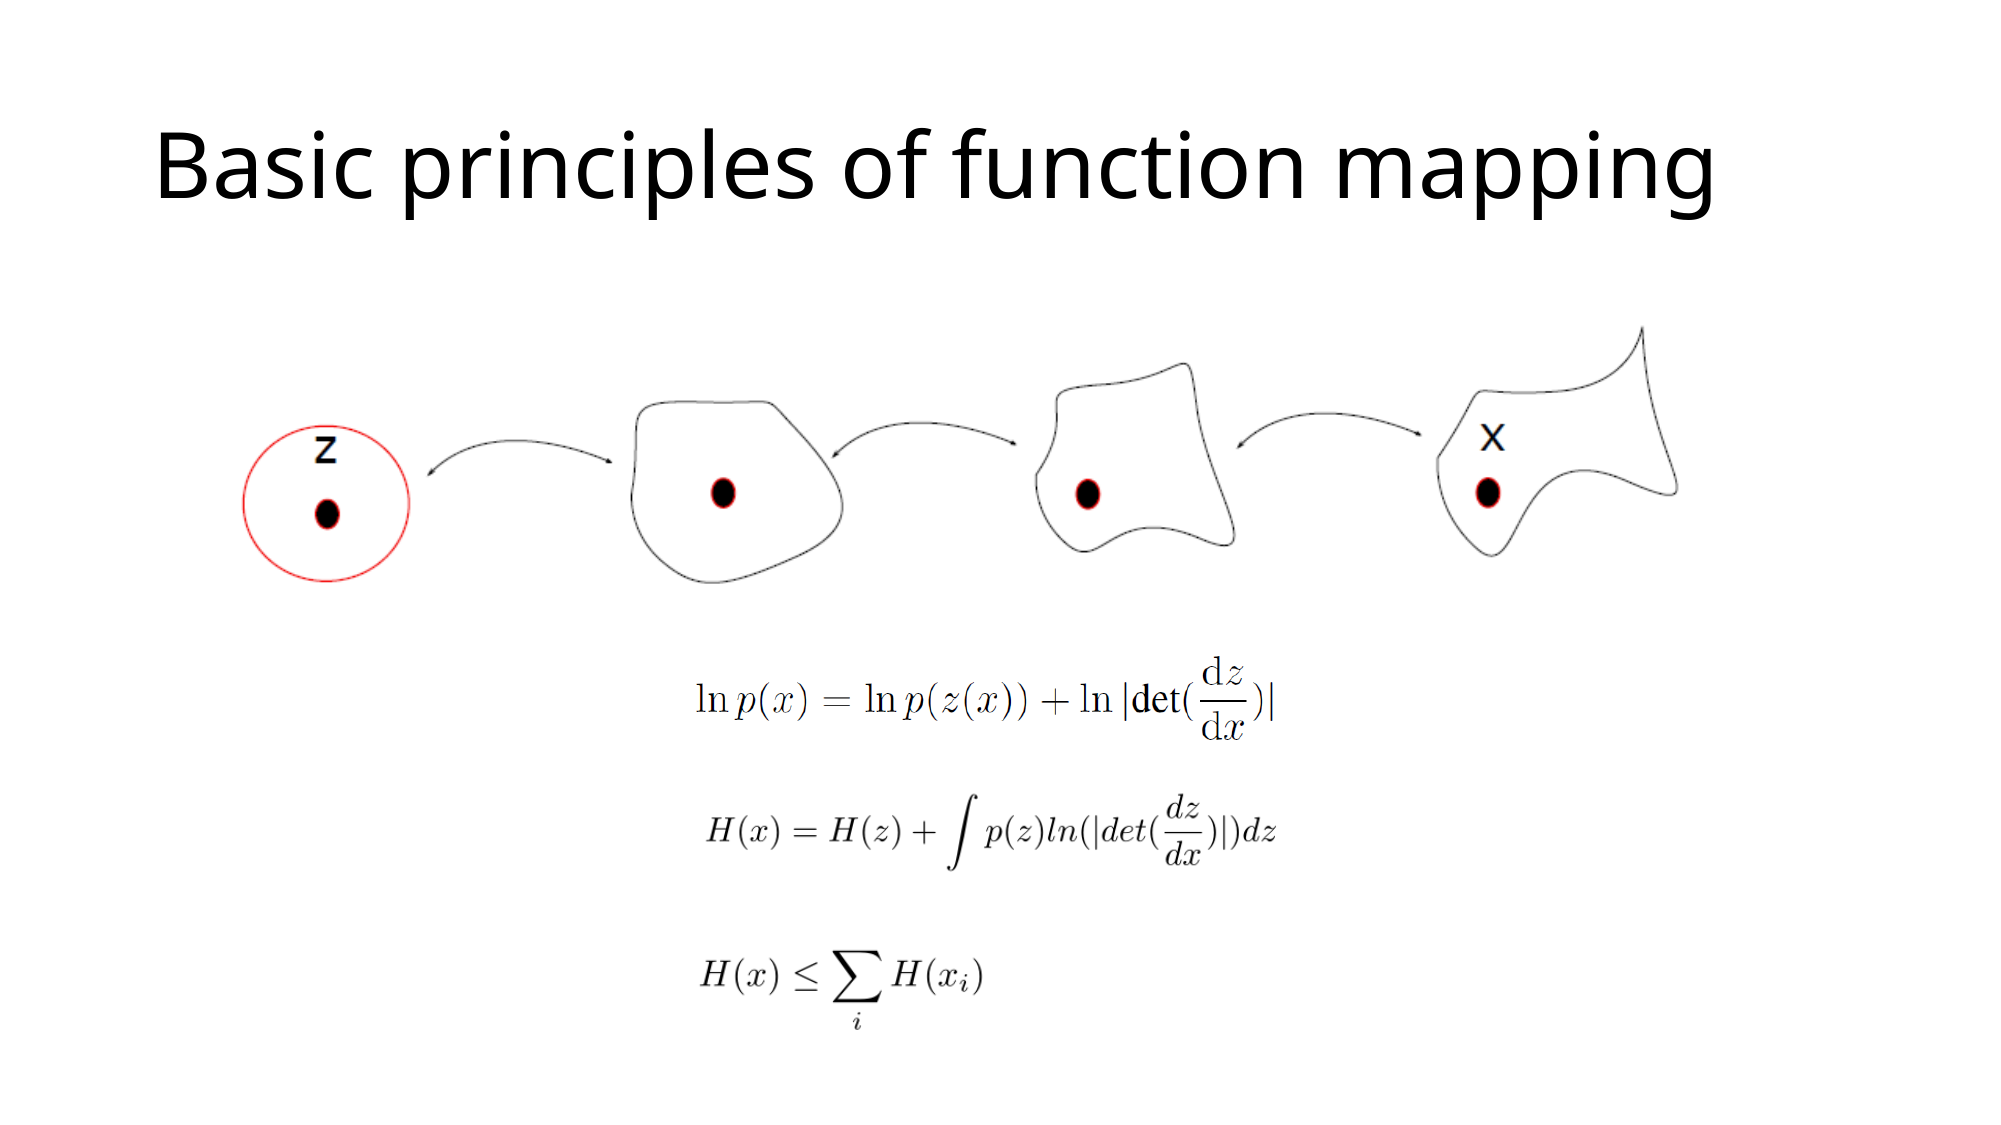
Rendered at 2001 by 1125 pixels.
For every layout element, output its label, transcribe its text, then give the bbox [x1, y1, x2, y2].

picture [692, 779, 1308, 884]
title Basic principles of function mapping [137, 59, 1863, 278]
picture [680, 639, 1276, 750]
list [201, 285, 1724, 620]
picture [678, 912, 1027, 1062]
